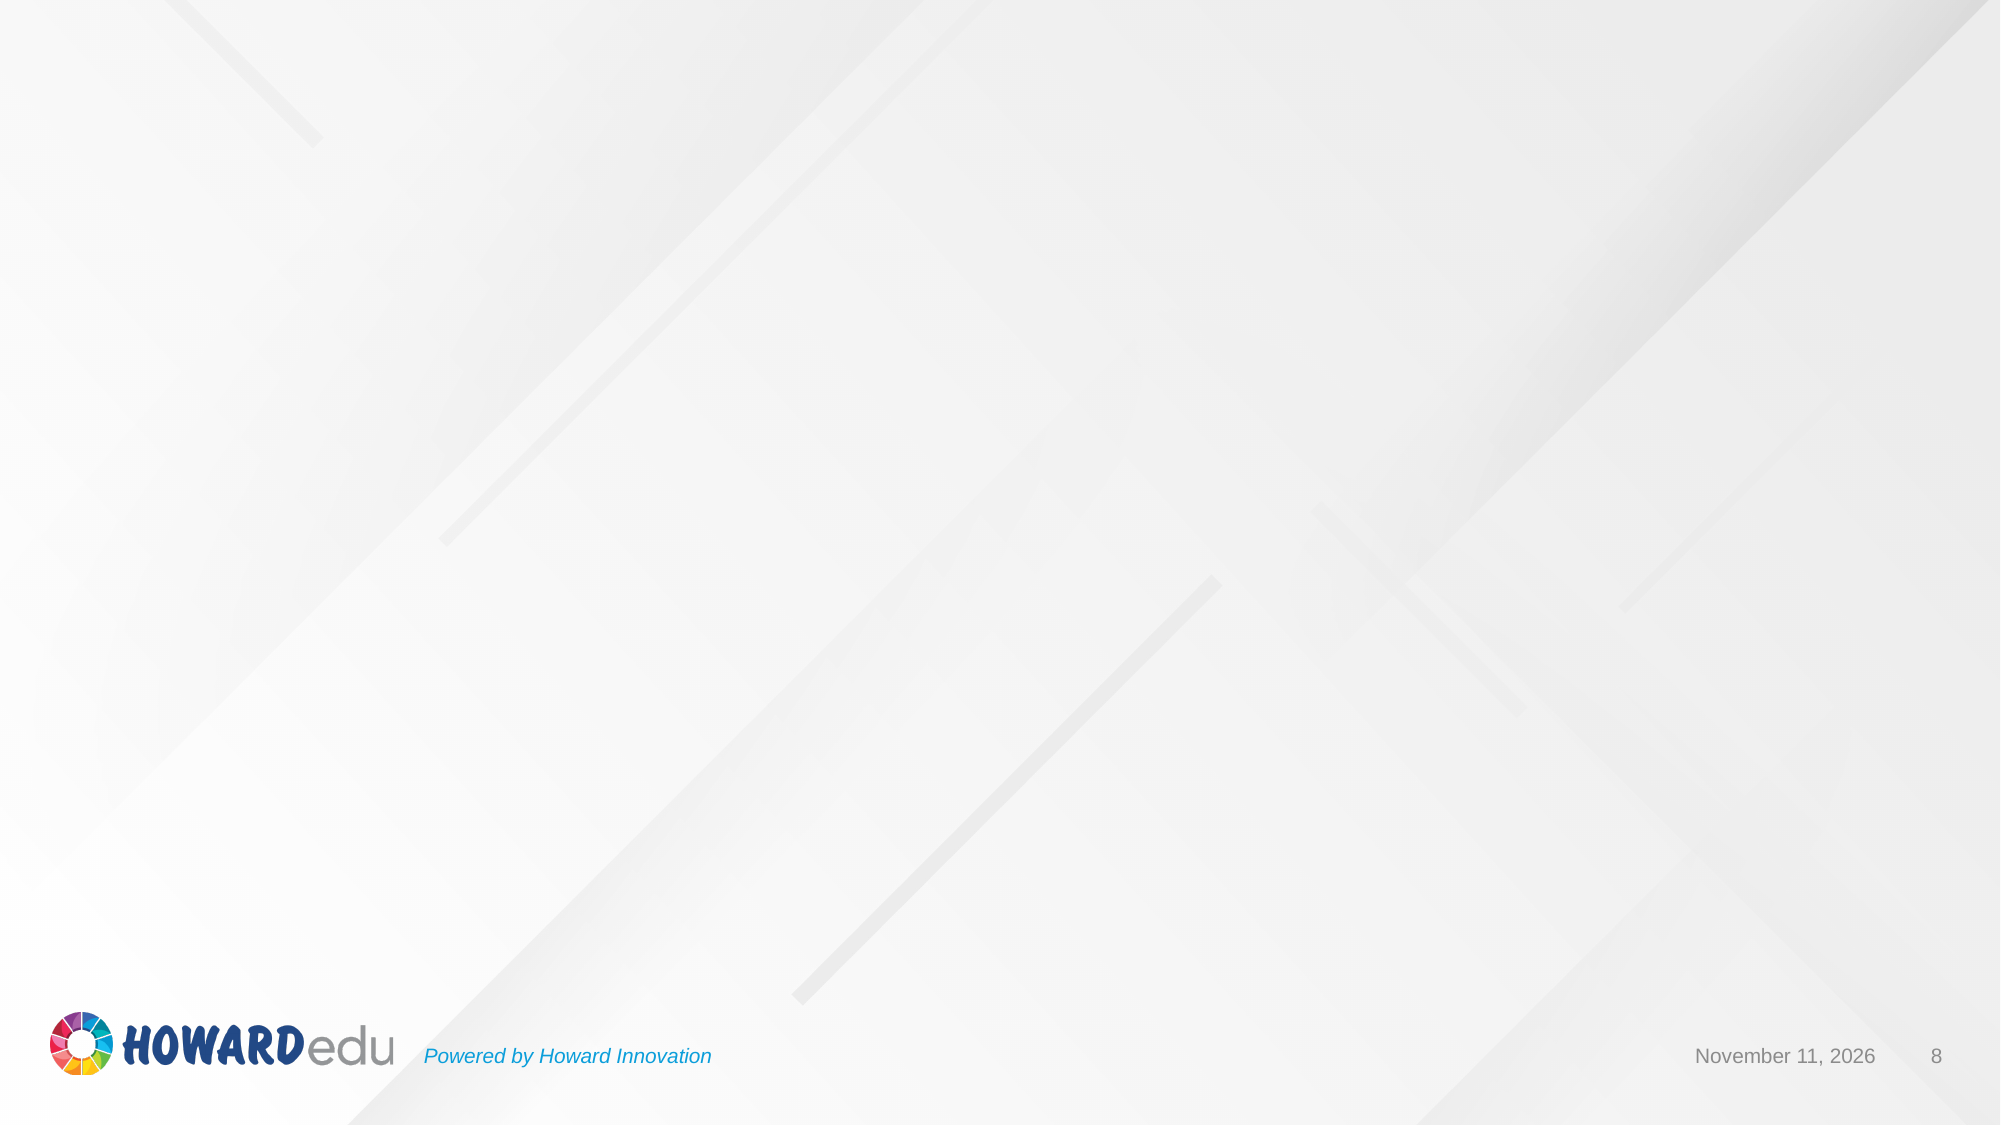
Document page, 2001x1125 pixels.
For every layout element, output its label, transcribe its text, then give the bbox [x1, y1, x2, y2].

footer Powered by Howard Innovation [423, 1031, 1663, 1080]
slide_number 8 [1875, 1031, 1943, 1080]
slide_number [1665, 1031, 1875, 1080]
